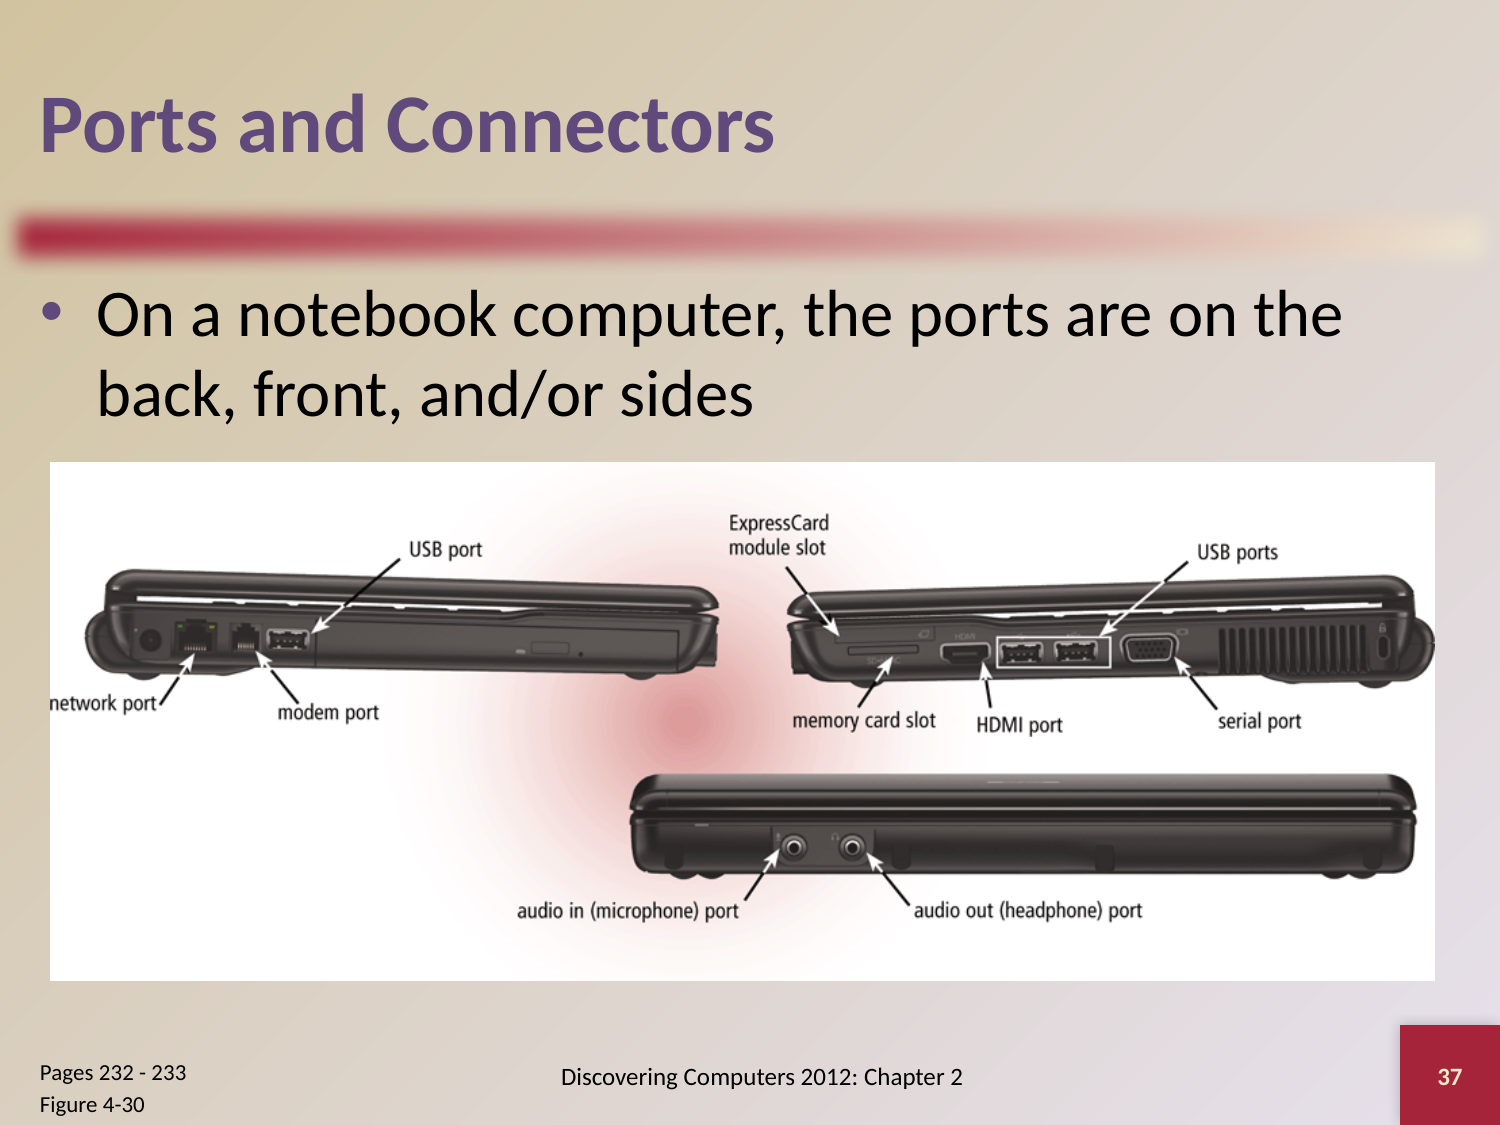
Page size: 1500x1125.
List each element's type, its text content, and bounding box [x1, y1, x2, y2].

picture [49, 462, 1436, 981]
slide_number 37 [1400, 1025, 1500, 1125]
title Ports and Connectors [24, 24, 1475, 213]
footer Discovering Computers 2012: Chapter 2 [450, 1037, 1075, 1113]
list On a notebook computer, the ports are on the back, front, and/or sides [24, 262, 1475, 1025]
list Pages 232 - 233 Figure 4-30 [24, 1050, 300, 1125]
